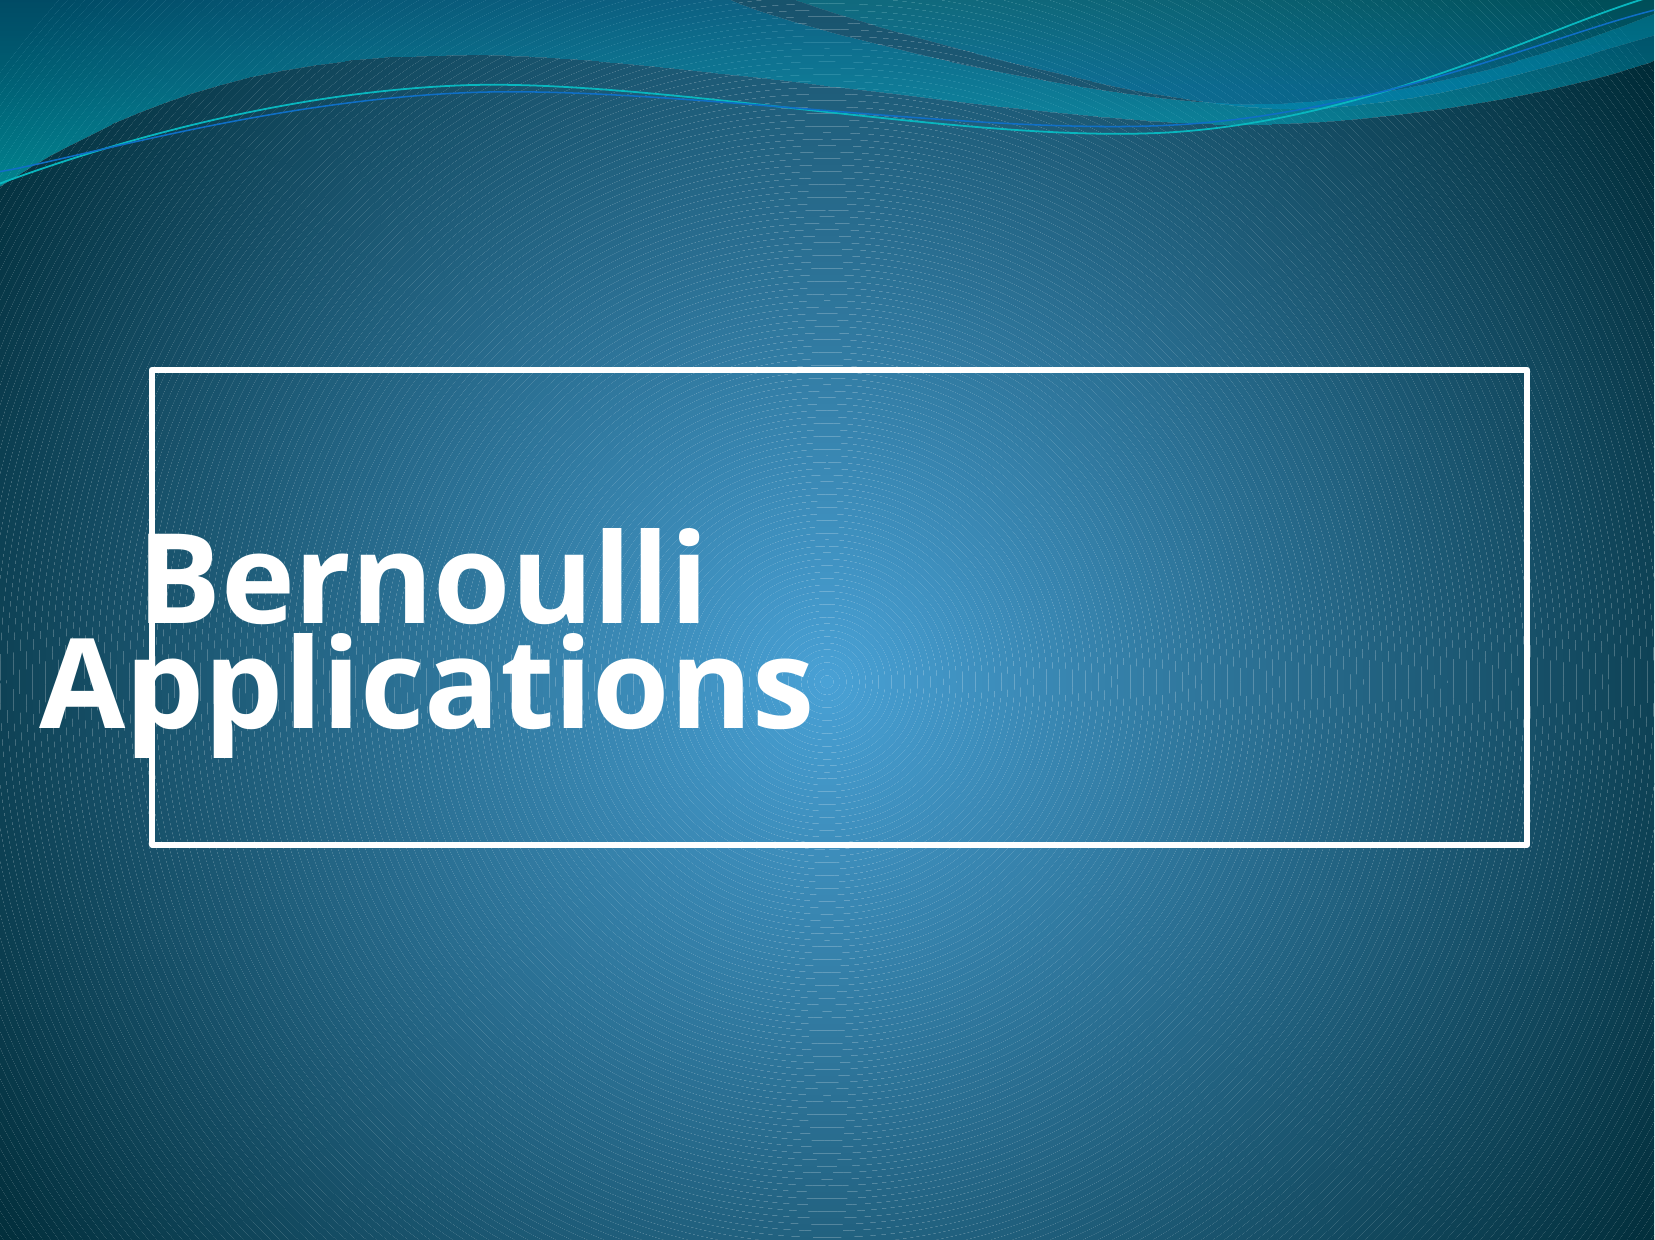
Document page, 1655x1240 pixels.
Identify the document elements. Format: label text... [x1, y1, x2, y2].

text_box [150, 368, 1529, 847]
text_box Bernoulli Applications [39, 544, 150, 761]
